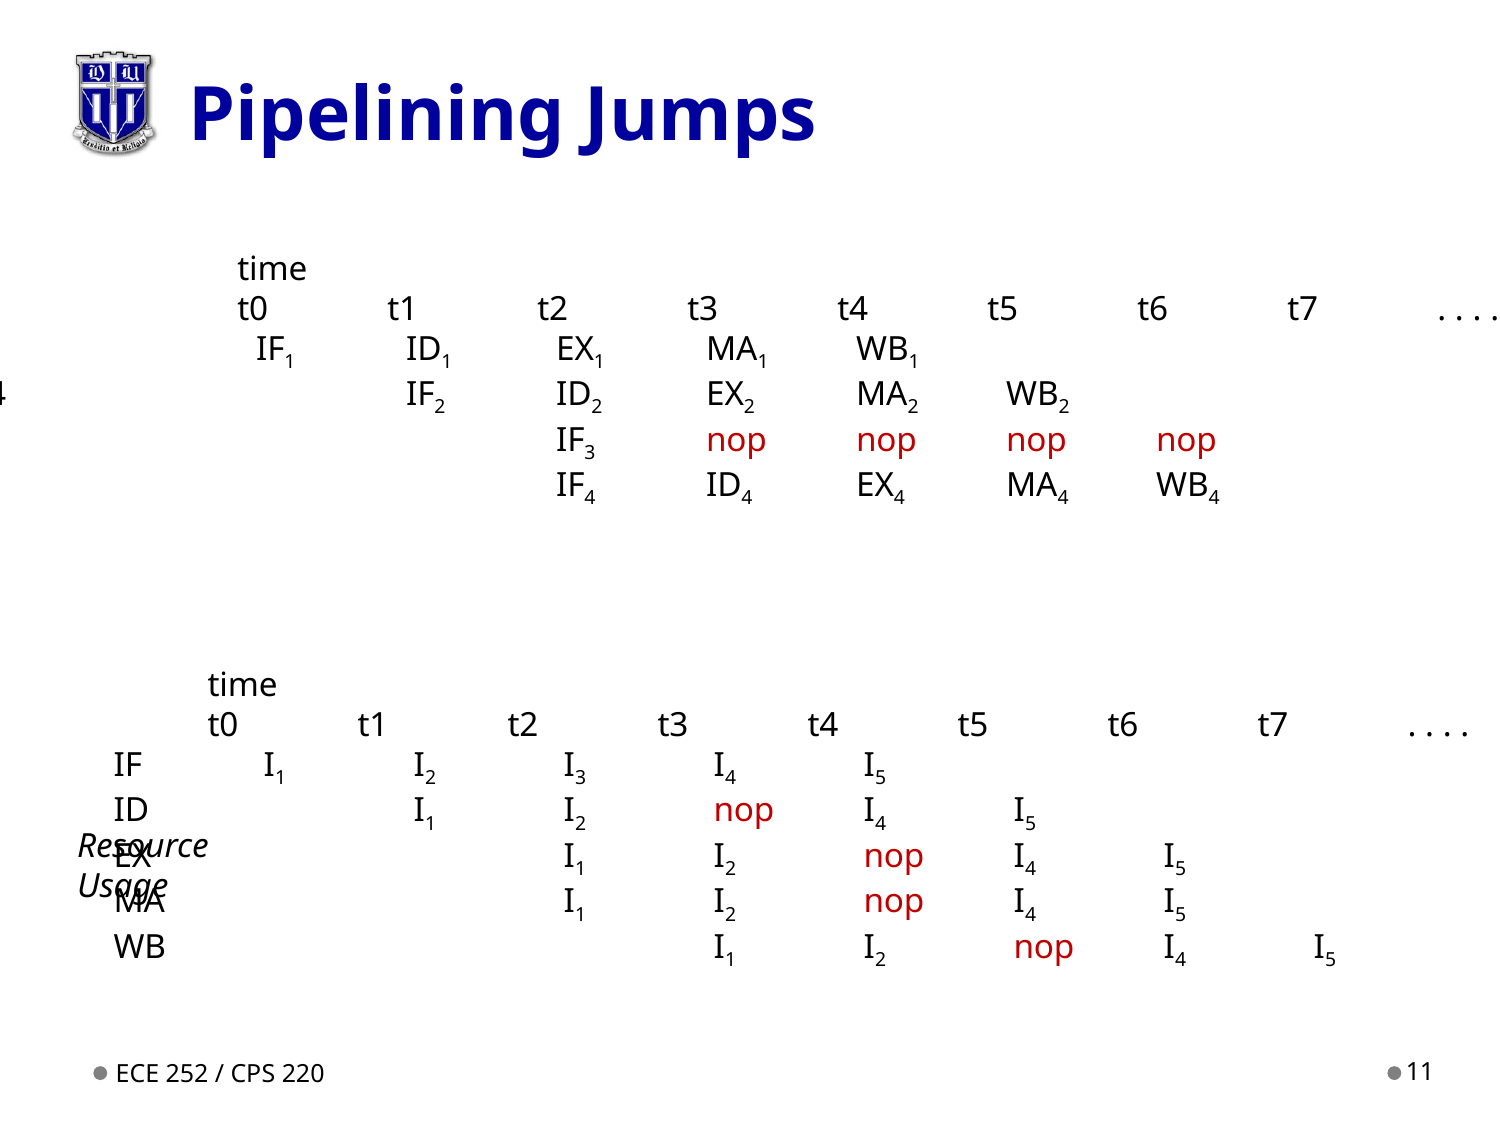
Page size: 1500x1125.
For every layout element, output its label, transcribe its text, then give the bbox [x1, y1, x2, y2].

slide_number 11 [1401, 1042, 1494, 1103]
text_box Pipelining Jumps [173, 24, 1475, 163]
footer ECE 252 / CPS 220 [108, 1042, 576, 1103]
text_box time t0 t1 t2 t3 t4 t5 t6 t7 . . . . (I1) 096: ADD IF1 ID1 EX1 MA1 WB1 (I2) 100: J 304 IF2 ID2 EX2 MA2 WB2 (I3) 104: ADD IF3 nop nop nop nop (I4) 304: ADD IF4 ID4 EX4 MA4 WB4 [0, 199, 1500, 516]
picture [62, 45, 163, 161]
text_box Resource Usage [62, 817, 233, 912]
text_box time t0 t1 t2 t3 t4 t5 t6 t7 . . . . IF I1 I2 I3 I4 I5 ID I1 I2 nop I4 I5 EX I1 I2 nop I4 I5 MA I1 I2 nop I4 I5 WB I1 I2 nop I4 I5 [98, 655, 1485, 978]
